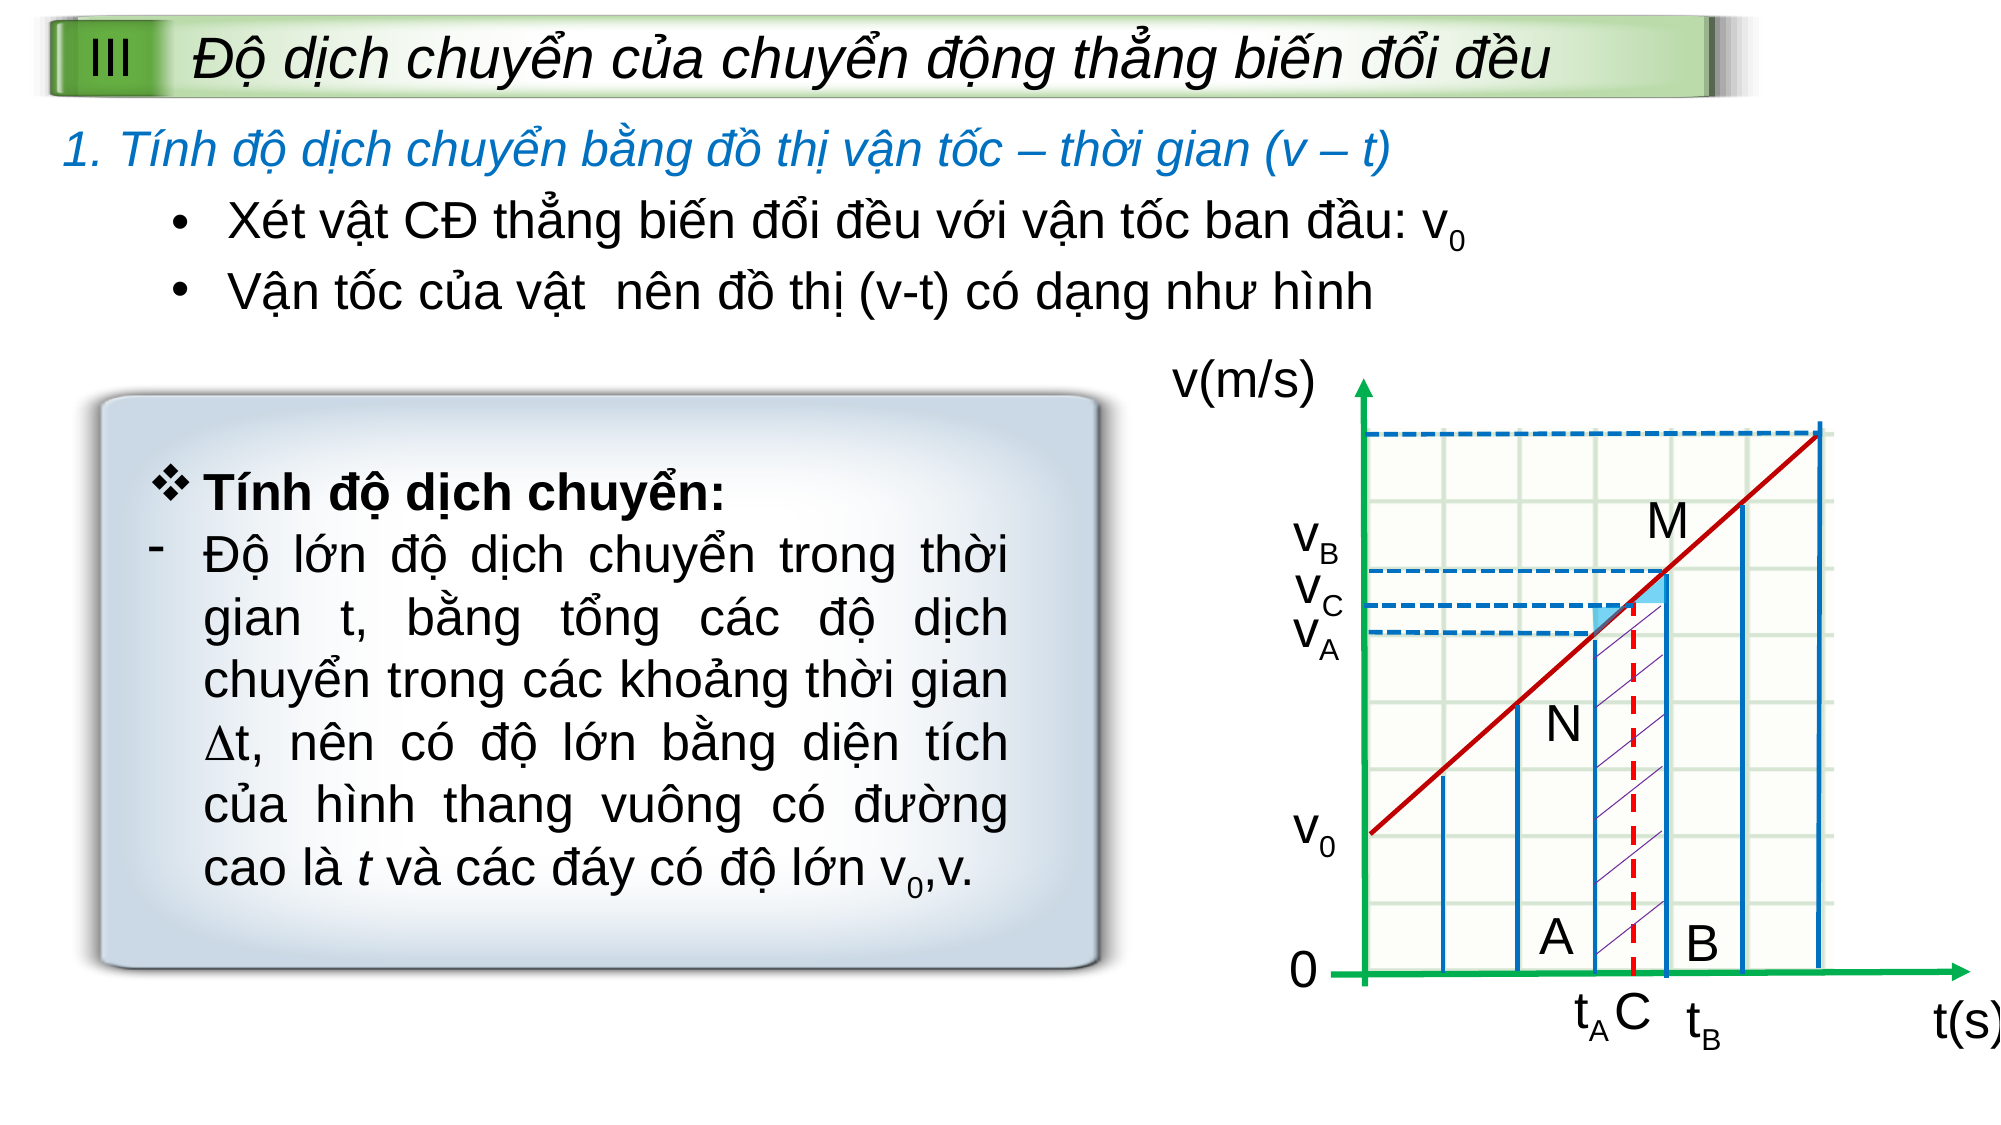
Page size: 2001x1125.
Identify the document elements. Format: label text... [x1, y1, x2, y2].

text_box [1593, 605, 1665, 955]
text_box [1062, 338, 2000, 1125]
text_box 1. Tính độ dịch chuyển bằng đồ thị vận tốc – thời gian (v – t) [47, 109, 1513, 184]
picture [72, 384, 1062, 981]
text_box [0, 10, 1850, 100]
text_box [1593, 574, 1667, 636]
